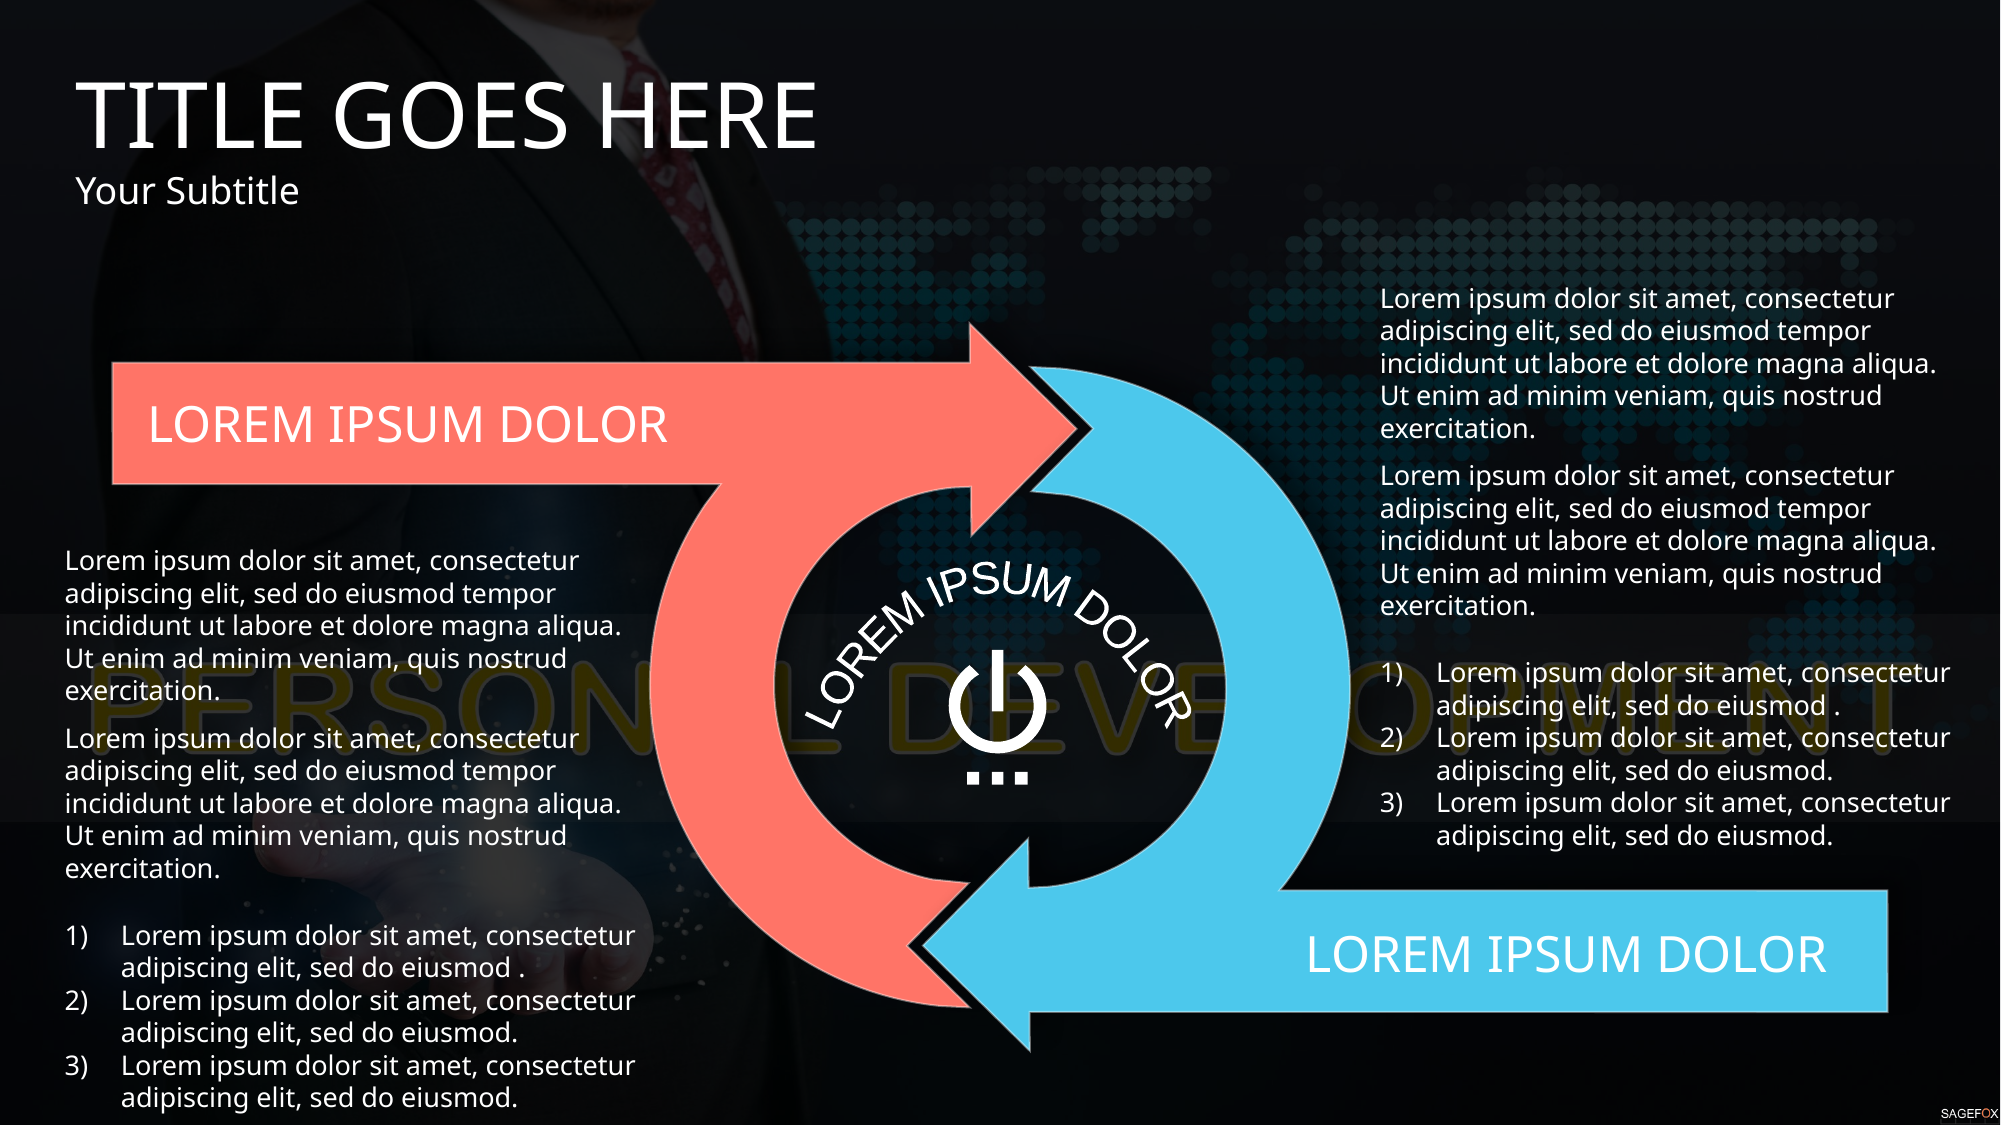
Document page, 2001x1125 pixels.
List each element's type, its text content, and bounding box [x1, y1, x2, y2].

text_box [1014, 771, 1028, 785]
text_box LOREM IPSUM DOLOR [1274, 915, 1842, 991]
text_box LOREM IPSUM DOLOR [132, 384, 700, 460]
picture [0, 0, 2001, 1125]
text_box TITLE GOES HERE Your Subtitle [60, 49, 1036, 220]
text_box [948, 665, 1047, 754]
text_box Lorem ipsum dolor sit amet, consectetur adipiscing elit, sed do eiusmod tempor incididunt ut labore et dolore magna aliqua. Ut enim ad minim veniam, quis nostrud exercitation. Lorem ipsum dolor sit amet, consectetur adipiscing elit, sed do eiusmod tempor incididunt ut labore et dolore magna aliqua. Ut enim ad minim veniam, quis nostrud exercitation. Lorem ipsum dolor sit amet, consectetur adipiscing elit, sed do eiusmod . Lorem ipsum dolor sit amet, consectetur adipiscing elit, sed do eiusmod. Lorem ipsum dolor sit amet, consectetur adipiscing elit, sed do eiusmod. [49, 536, 659, 1121]
text_box [991, 771, 1004, 785]
text_box Lorem ipsum dolor sit amet, consectetur adipiscing elit, sed do eiusmod tempor incididunt ut labore et dolore magna aliqua. Ut enim ad minim veniam, quis nostrud exercitation. Lorem ipsum dolor sit amet, consectetur adipiscing elit, sed do eiusmod tempor incididunt ut labore et dolore magna aliqua. Ut enim ad minim veniam, quis nostrud exercitation. Lorem ipsum dolor sit amet, consectetur adipiscing elit, sed do eiusmod . Lorem ipsum dolor sit amet, consectetur adipiscing elit, sed do eiusmod. Lorem ipsum dolor sit amet, consectetur adipiscing elit, sed do eiusmod. [1364, 273, 1975, 859]
text_box [921, 365, 1889, 1054]
text_box [991, 649, 1004, 712]
text_box [111, 321, 1076, 1009]
text_box [967, 771, 980, 785]
